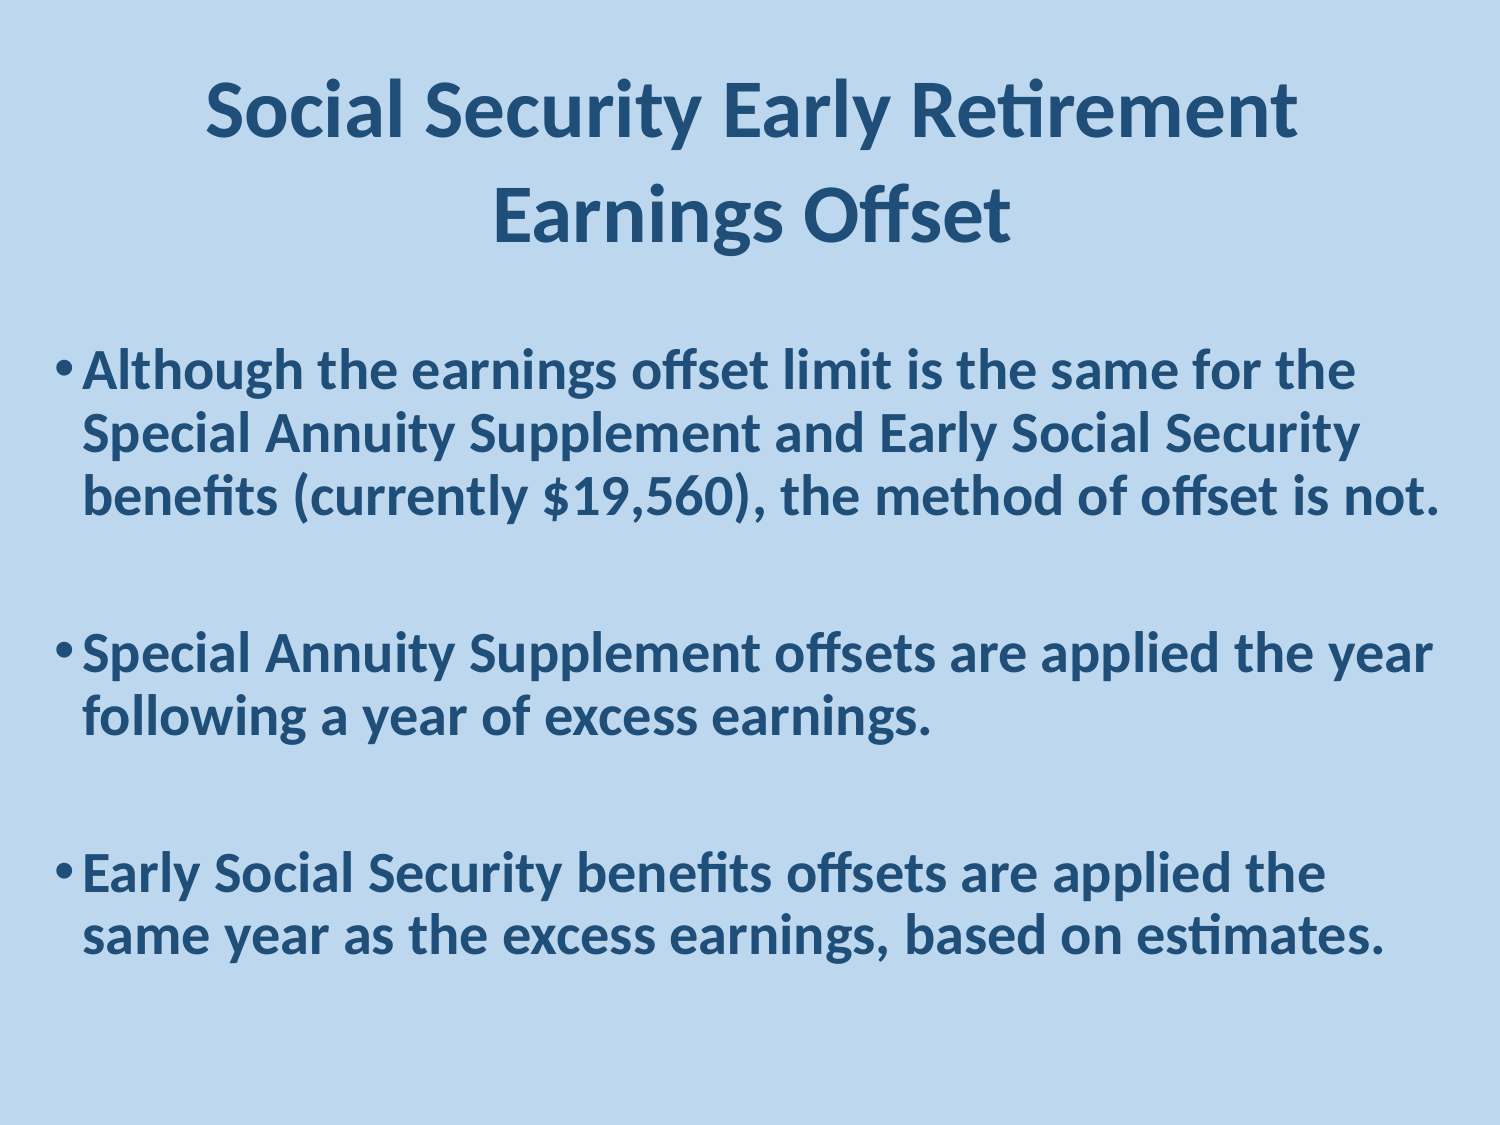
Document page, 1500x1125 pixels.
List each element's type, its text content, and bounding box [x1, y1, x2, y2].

list Social Security Early Retirement Earnings Offset Although the earnings offset limit is the same for the Special Annuity Supplement and Early Social Security benefits (currently $19,560), the method of offset is not. Special Annuity Supplement offsets are applied the year following a year of excess earnings. Early Social Security benefits offsets are applied the same year as the excess earnings, based on estimates. [39, 57, 1467, 1096]
